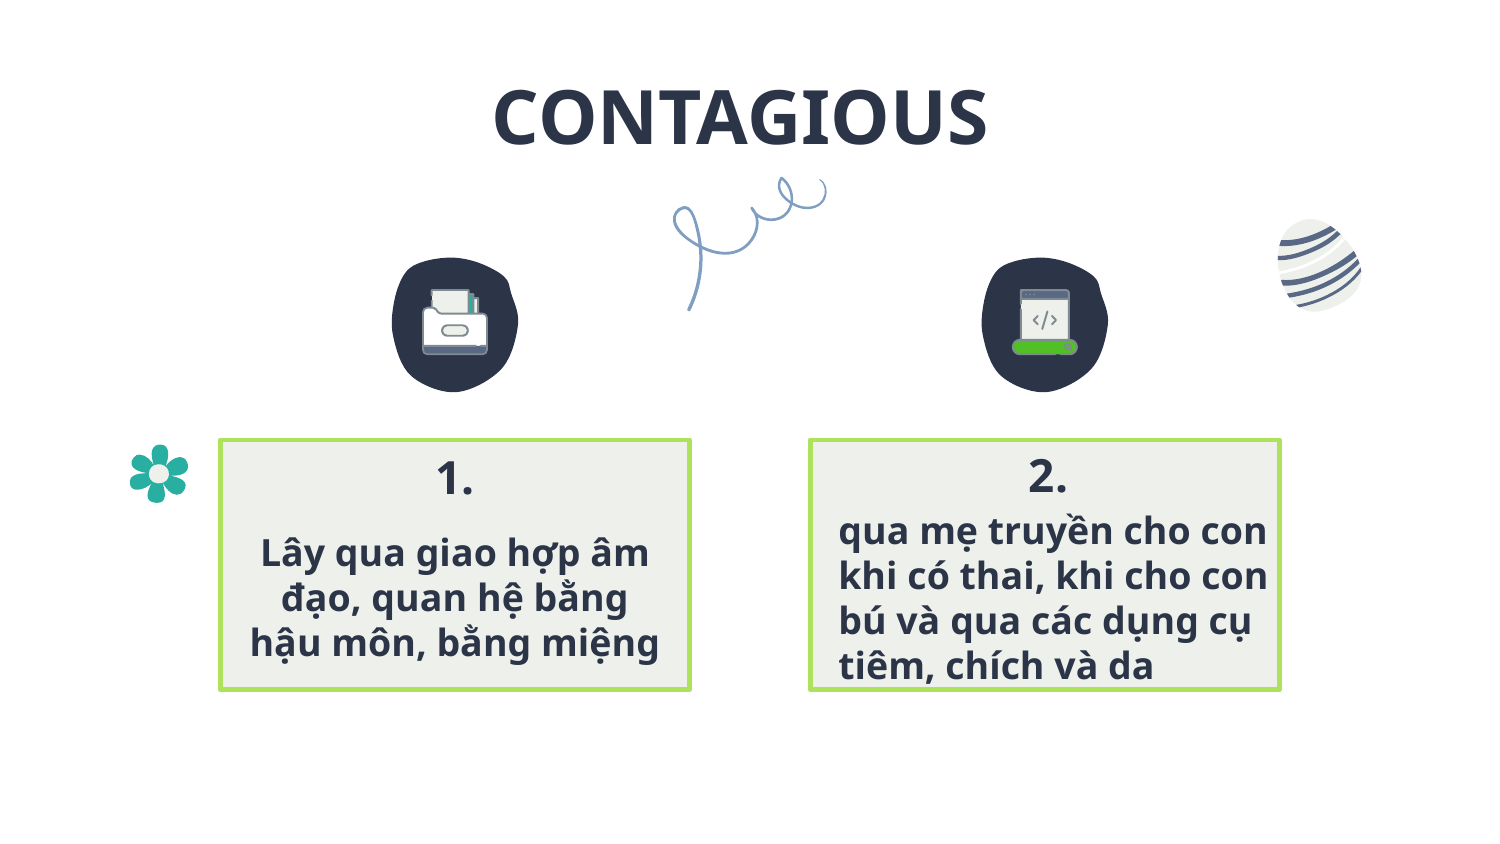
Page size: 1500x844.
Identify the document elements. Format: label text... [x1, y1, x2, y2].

subtitle Lây qua giao hợp âm đạo, quan hệ bằng hậu môn, bằng miệng [248, 526, 662, 668]
text_box [220, 439, 690, 690]
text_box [124, 444, 192, 504]
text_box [1276, 218, 1357, 311]
text_box [810, 439, 1280, 690]
text_box [672, 176, 827, 312]
text_box [981, 257, 1109, 393]
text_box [421, 288, 489, 356]
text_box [1011, 288, 1079, 356]
subtitle qua mẹ truyền cho con khi có thai, khi cho con bú và qua các dụng cụ tiêm, chích và da [838, 526, 1294, 668]
subtitle 1. [248, 437, 662, 515]
subtitle 2. [842, 435, 1256, 513]
title CONTAGIOUS [118, 72, 1382, 167]
text_box [391, 257, 519, 393]
